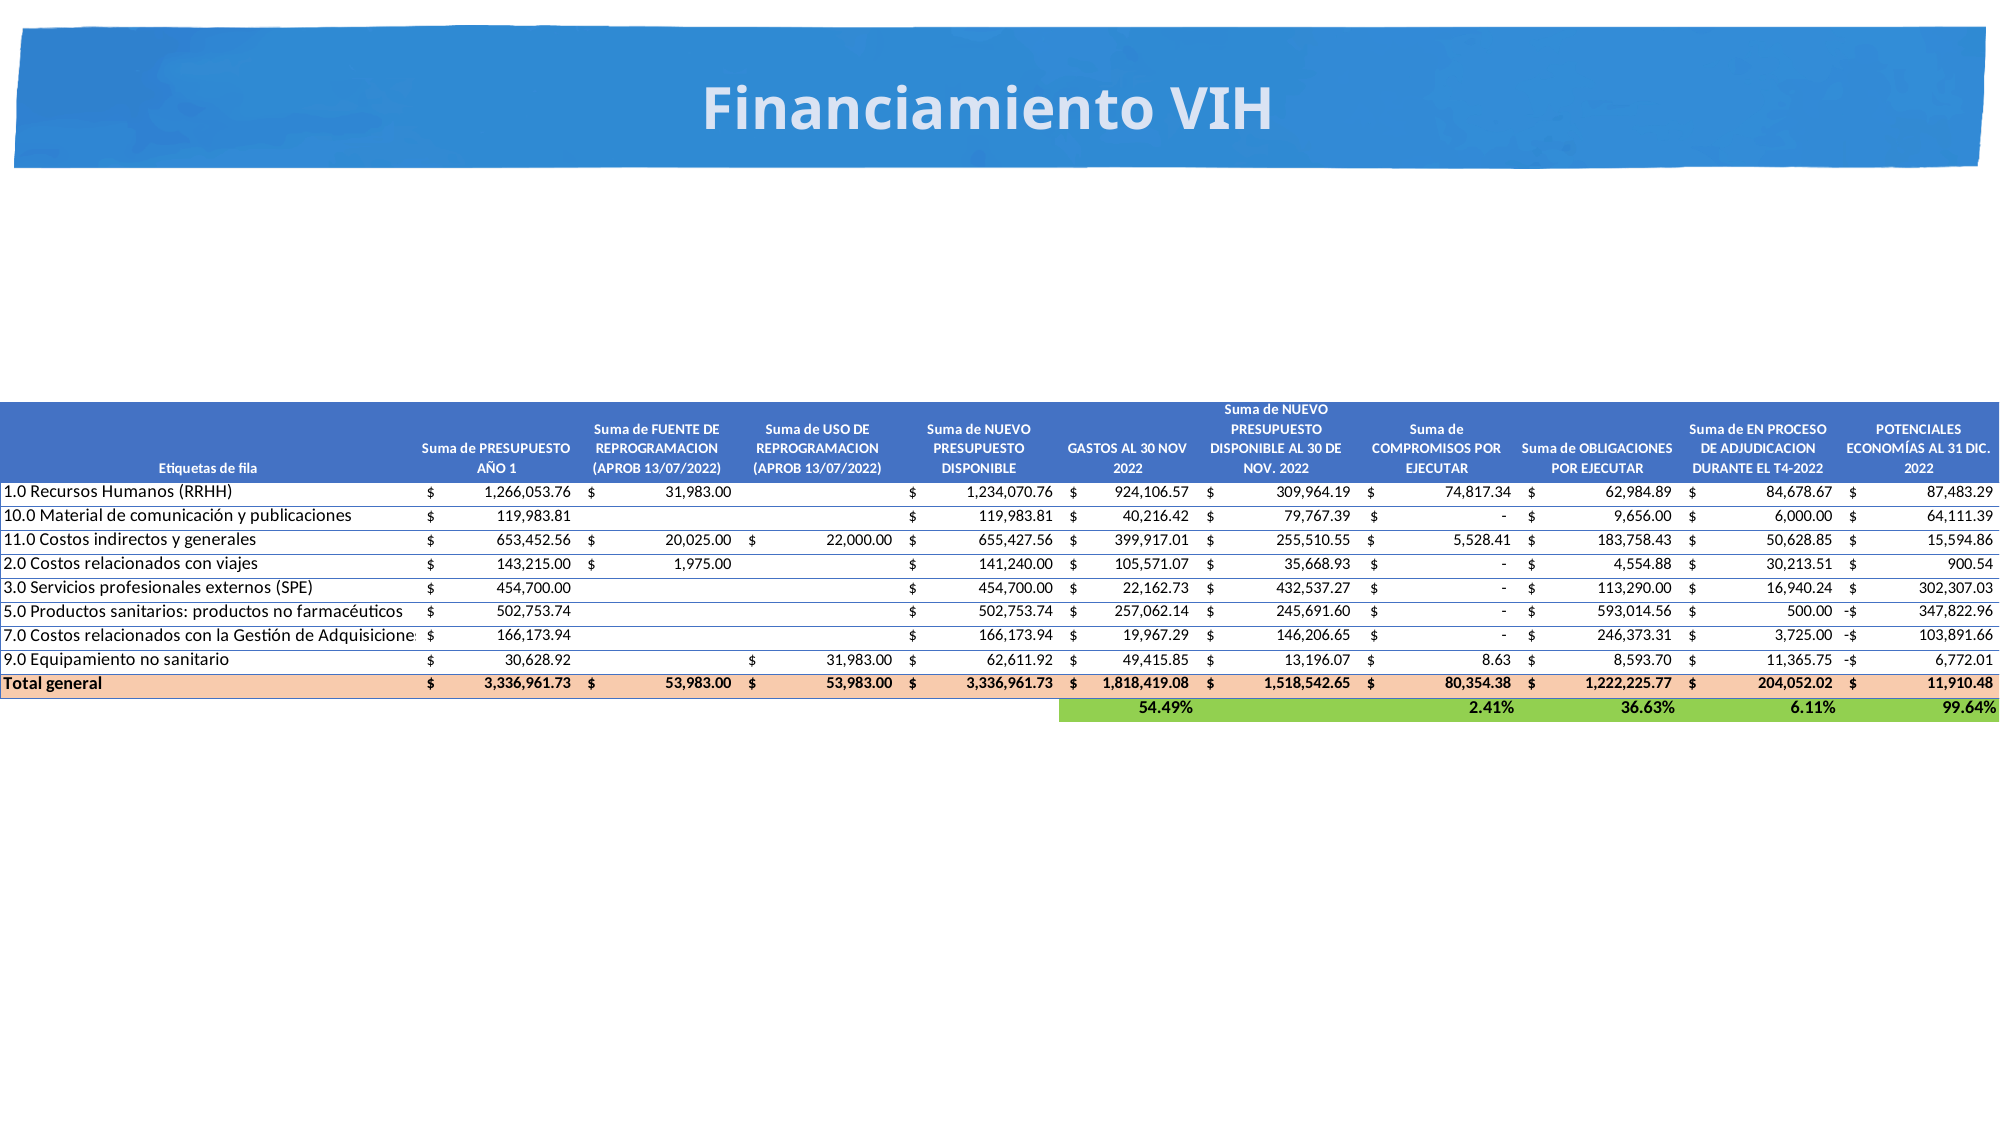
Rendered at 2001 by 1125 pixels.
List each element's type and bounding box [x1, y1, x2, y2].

picture [0, 402, 2000, 723]
picture [14, 25, 1986, 169]
